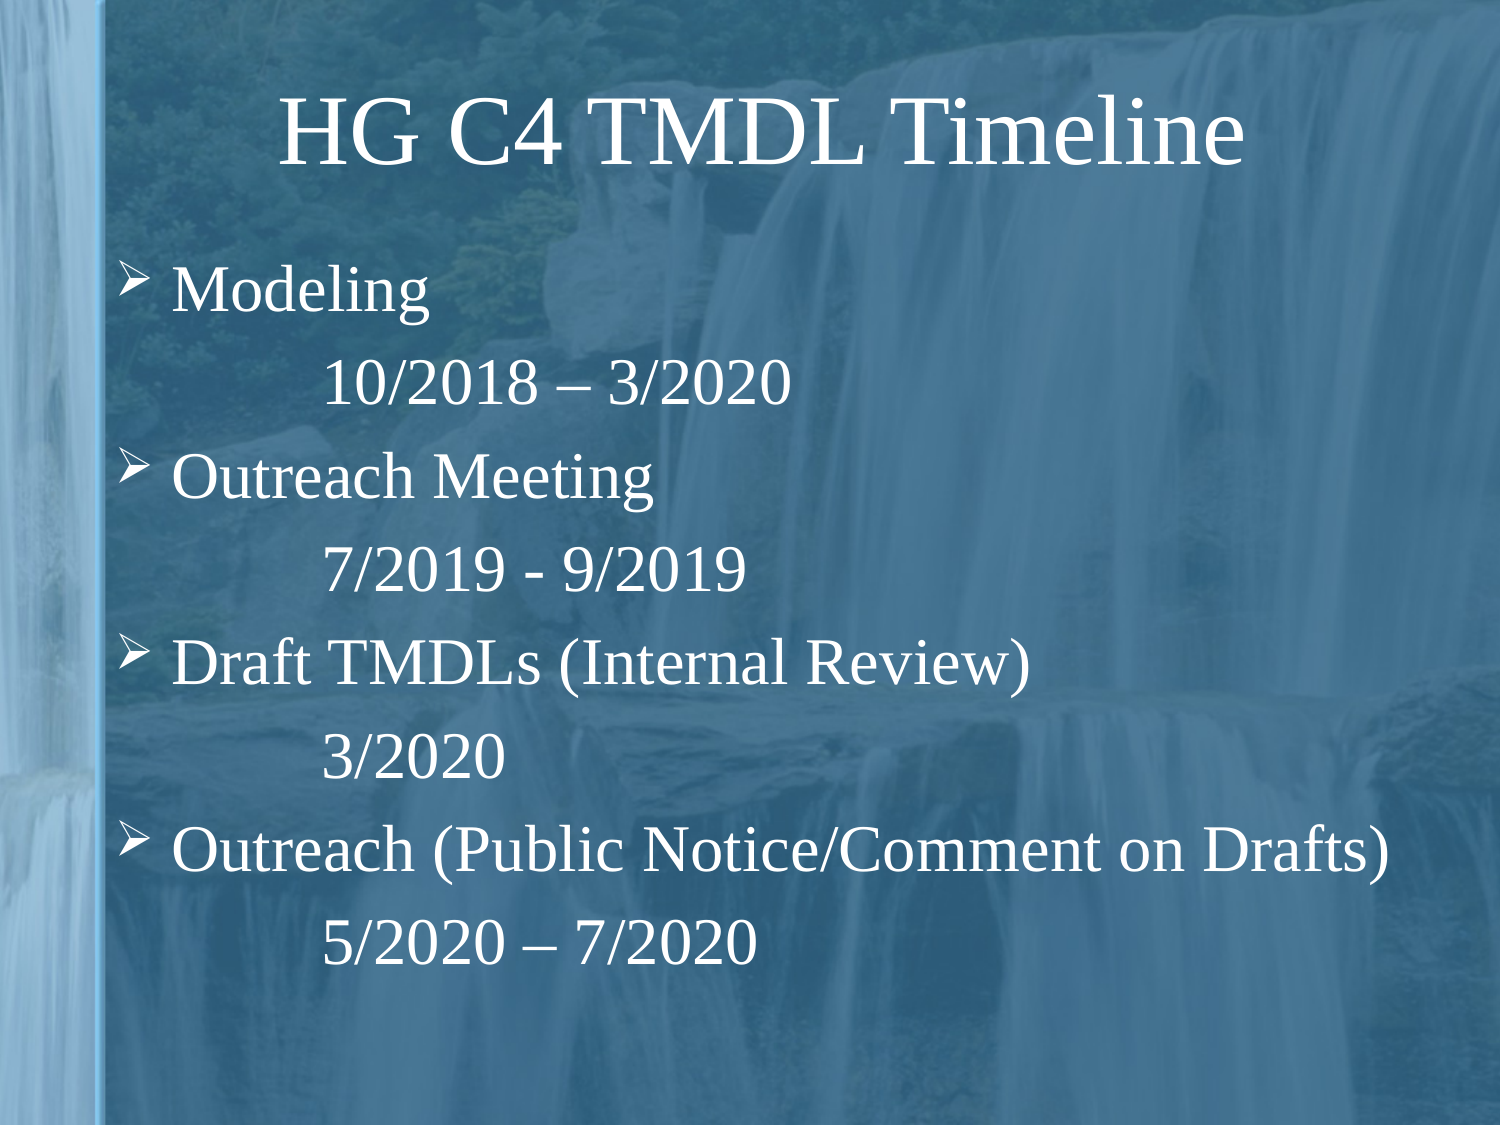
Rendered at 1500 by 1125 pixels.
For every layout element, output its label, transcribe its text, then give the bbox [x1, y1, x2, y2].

title HG C4 TMDL Timeline [124, 24, 1401, 226]
list Modeling 10/2018 – 3/2020 Outreach Meeting 7/2019 - 9/2019 Draft TMDLs (Internal Review) 3/2020 Outreach (Public Notice/Comment on Drafts) 5/2020 – 7/2020 [99, 237, 1451, 1088]
picture [0, 0, 1500, 1125]
